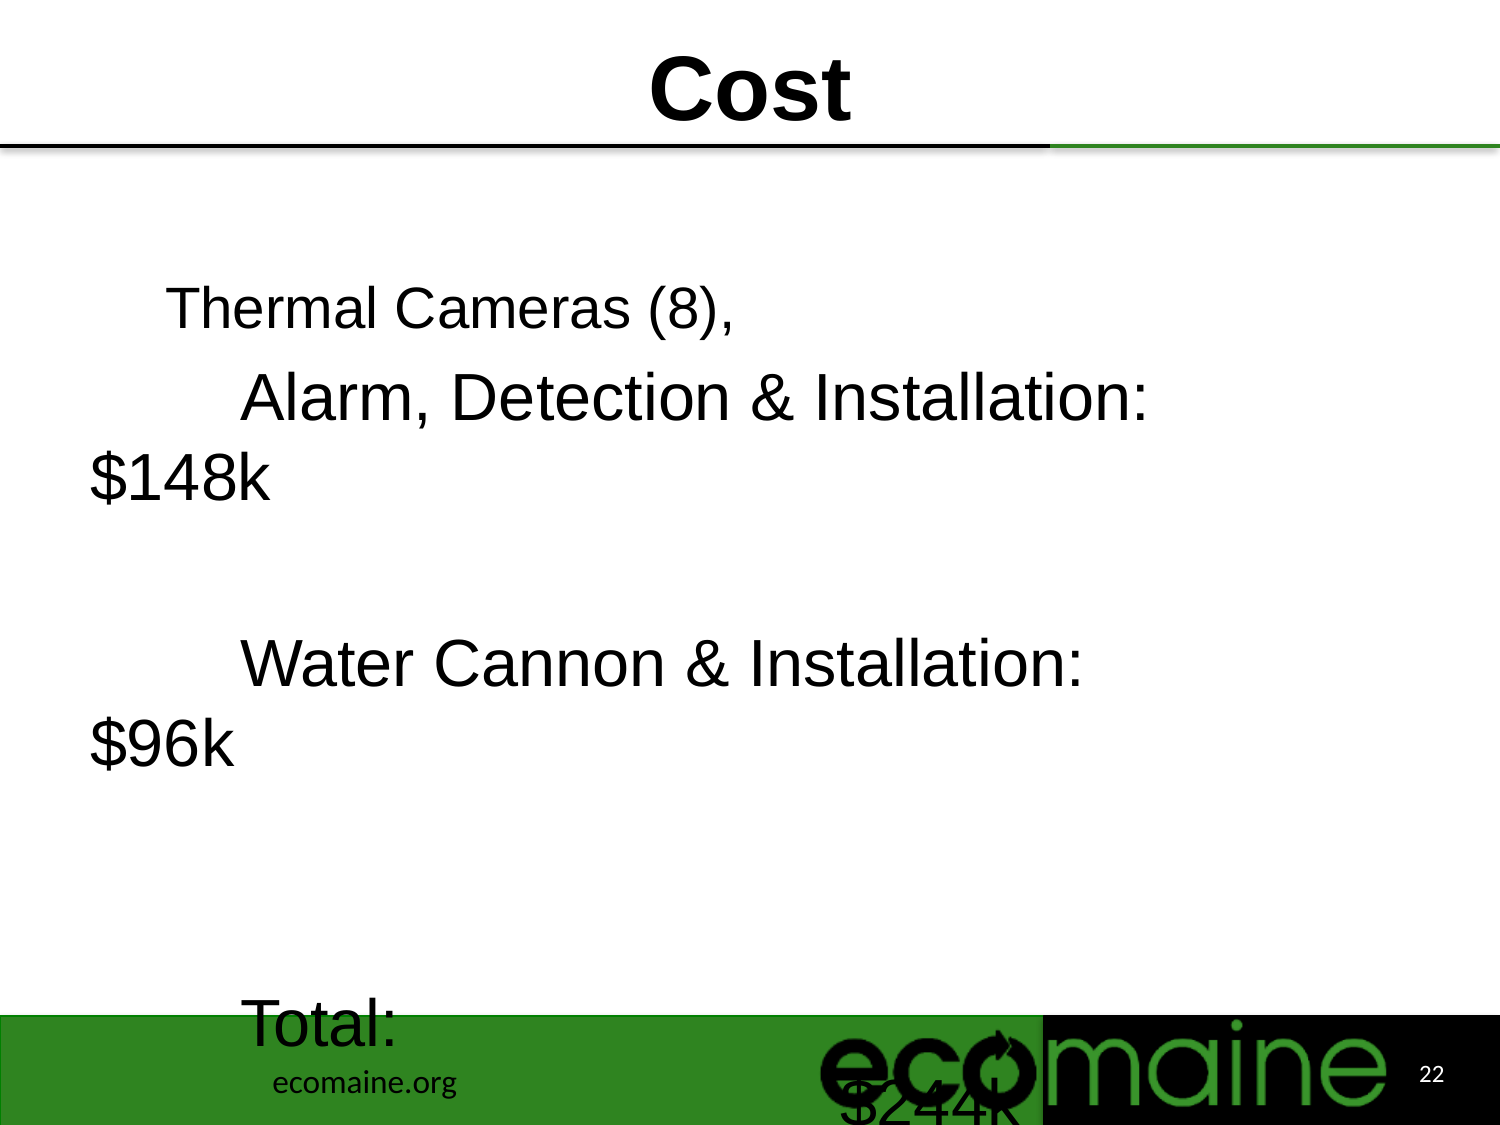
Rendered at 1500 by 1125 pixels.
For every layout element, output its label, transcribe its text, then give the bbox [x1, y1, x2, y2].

list Thermal Cameras (8), Alarm, Detection & Installation: $148k Water Cannon & Installation: $96k Total: $244k [75, 262, 1425, 1005]
title Cost [75, 9, 1425, 158]
slide_number 22 [1109, 1042, 1460, 1103]
picture [785, 990, 1429, 1125]
